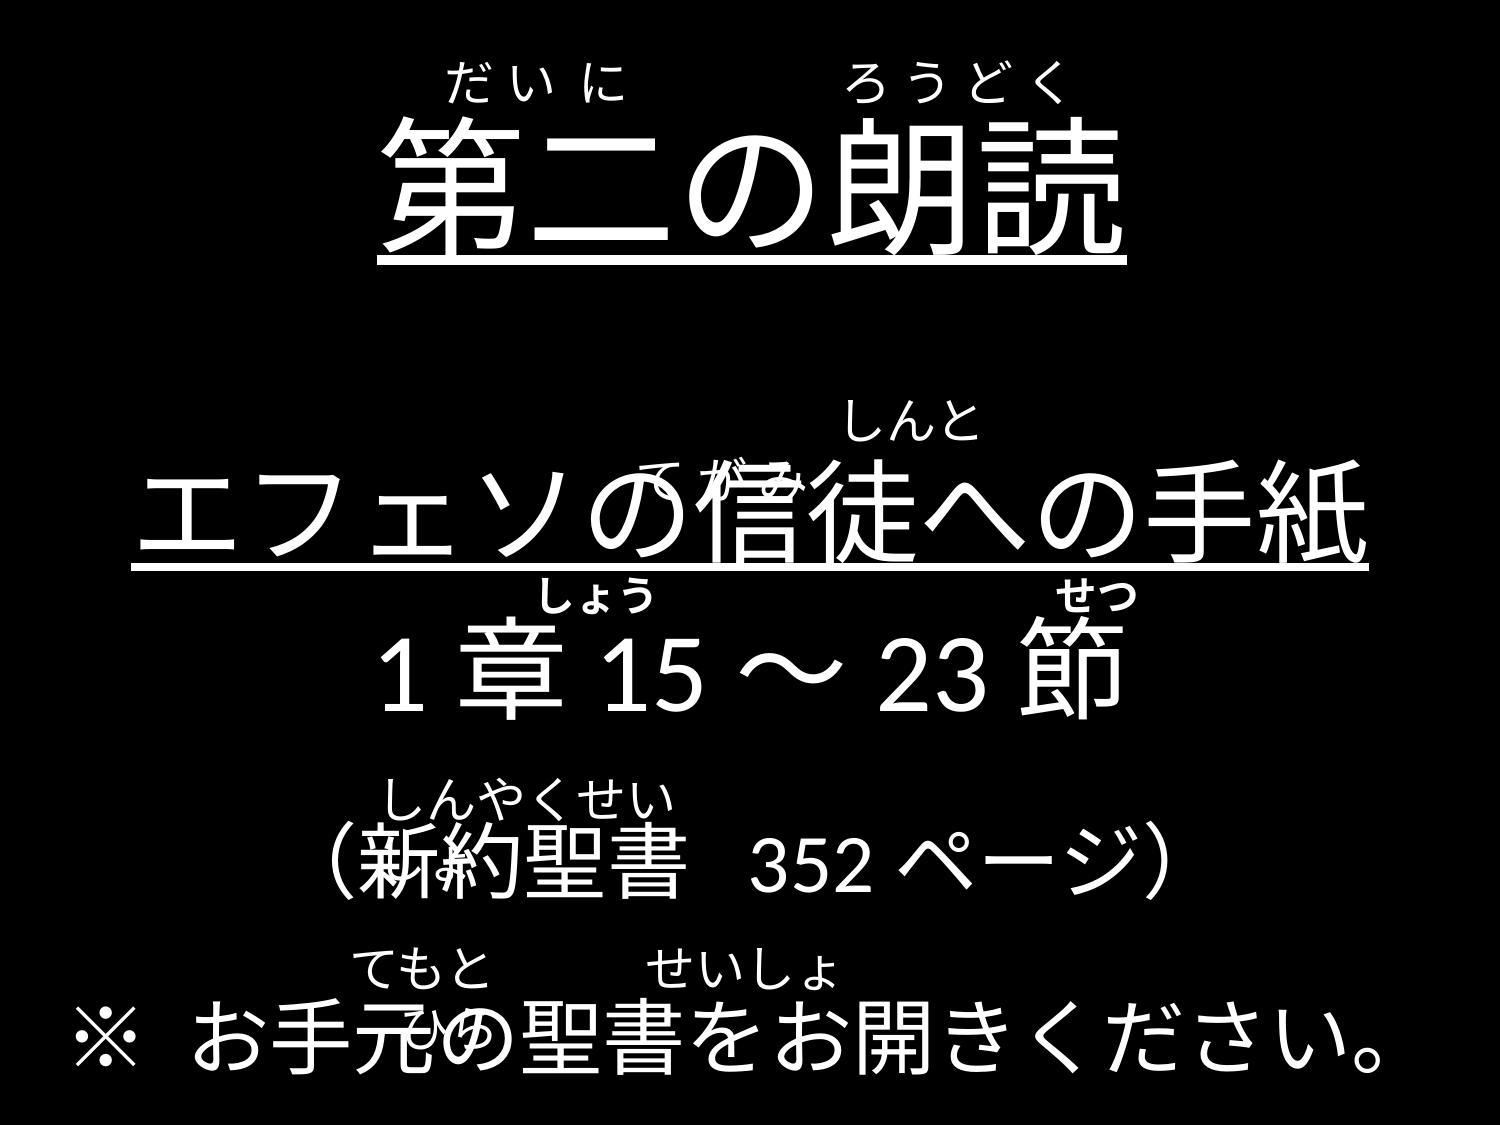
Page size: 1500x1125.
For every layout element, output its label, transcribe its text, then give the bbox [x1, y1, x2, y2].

text_box だ い に ろ う ど く [395, 44, 1146, 119]
text_box しんやくせいしょ [362, 761, 752, 897]
text_box しょう せつ [277, 562, 1365, 628]
text_box エフェソの信徒への手紙 1章15～23節 （新約聖書 352ページ） [0, 434, 1500, 931]
text_box ※ お手元の聖書をお開きください。 [0, 977, 1500, 1125]
text_box てもと せいしょ ひら [334, 930, 1034, 1066]
text_box しんと て が み [521, 382, 1380, 517]
title 第二の朗読 [76, 89, 1428, 278]
